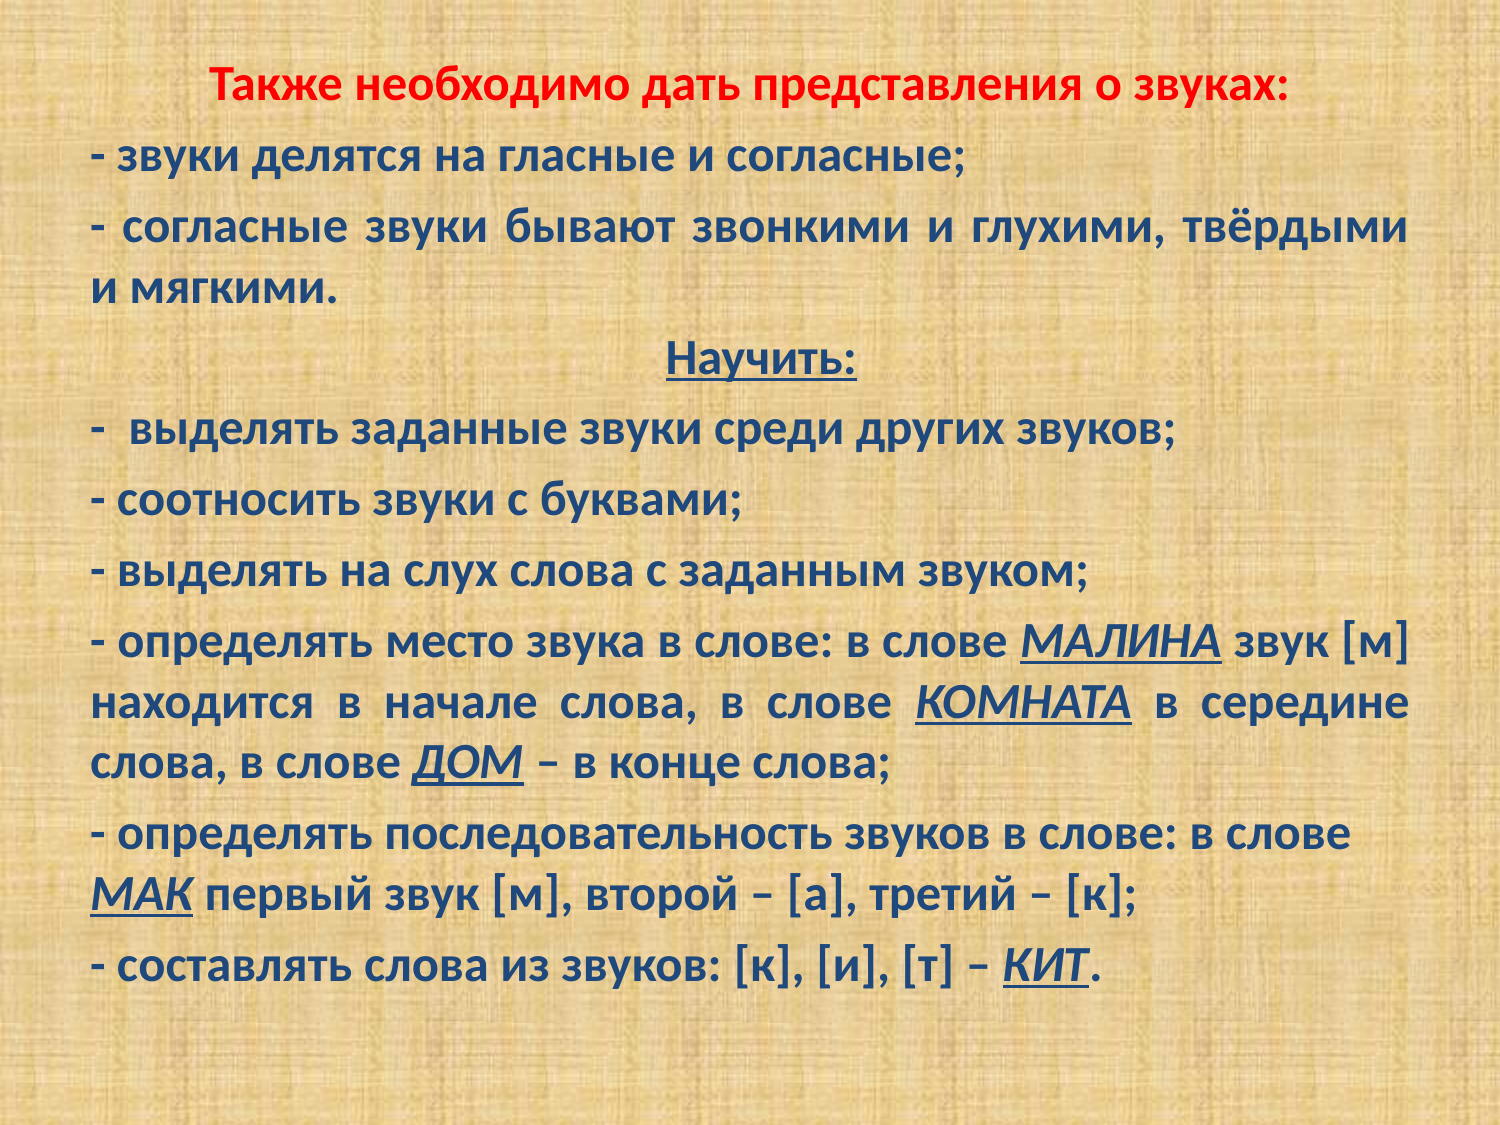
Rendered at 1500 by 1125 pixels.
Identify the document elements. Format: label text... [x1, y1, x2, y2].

list Также необходимо дать представления о звуках: - звуки делятся на гласные и согласные; - согласные звуки бывают звонкими и глухими, твёрдыми и мягкими. Научить: - выделять заданные звуки среди других звуков; - соотносить звуки с буквами; - выделять на слух слова с заданным звуком; - определять место звука в слове: в слове МАЛИНА звук [м] находится в начале слова, в слове КОМНАТА в середине слова, в слове ДОМ – в конце слова; - определять последовательность звуков в слове: в слове МАК первый звук [м], второй – [а], третий – [к]; - cоставлять слова из звуков: [к], [и], [т] – КИТ. [75, 42, 1425, 1005]
picture [0, 0, 1500, 1125]
